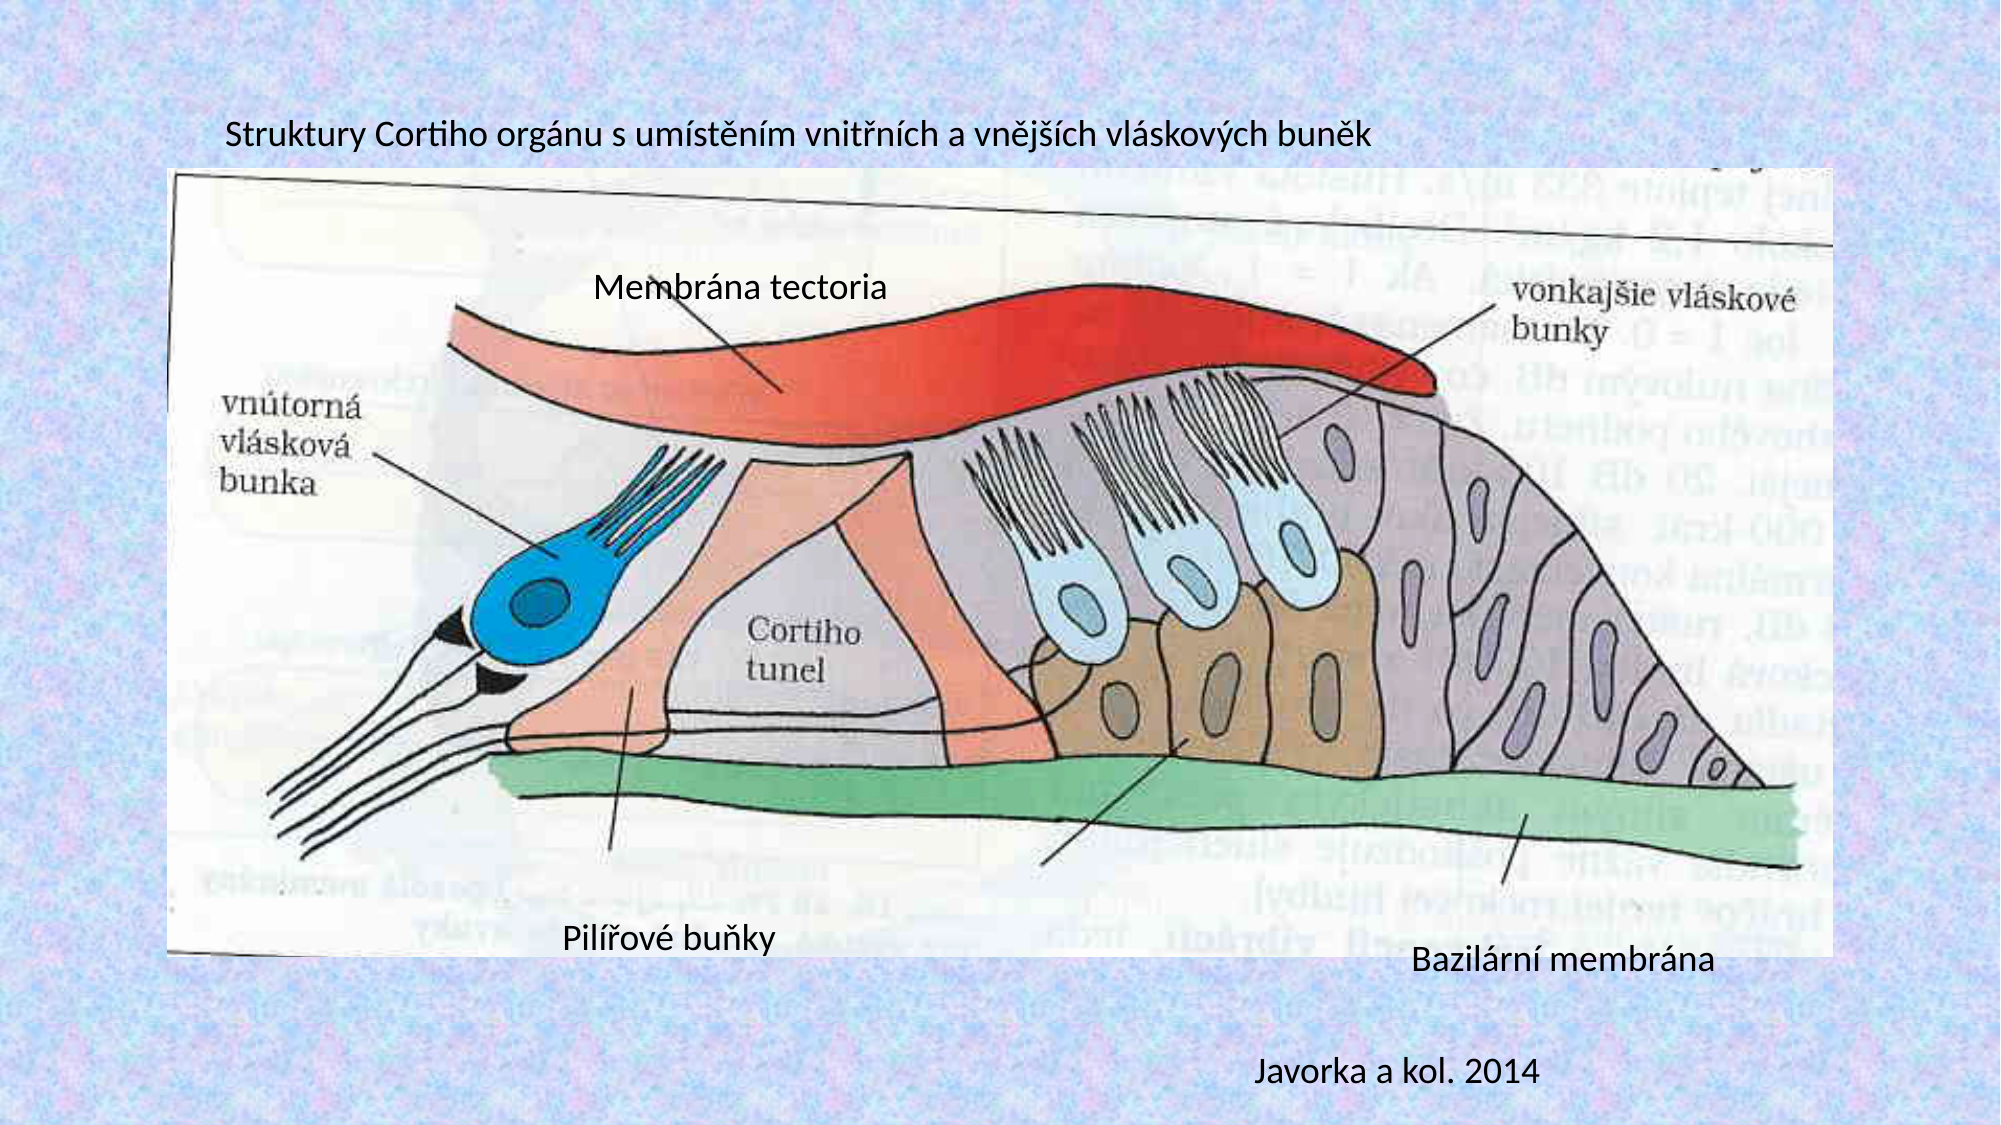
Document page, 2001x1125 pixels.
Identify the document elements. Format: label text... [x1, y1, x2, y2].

picture [0, 0, 2001, 1125]
text_box Bazilární membrána [1396, 957, 1731, 986]
text_box Javorka a kol. 2014 [1239, 1038, 1556, 1099]
text_box Pilířové buňky [547, 957, 792, 966]
text_box Struktury Cortiho orgánu s umístěním vnitřních a vnějších vláskových buněk [210, 101, 1389, 162]
